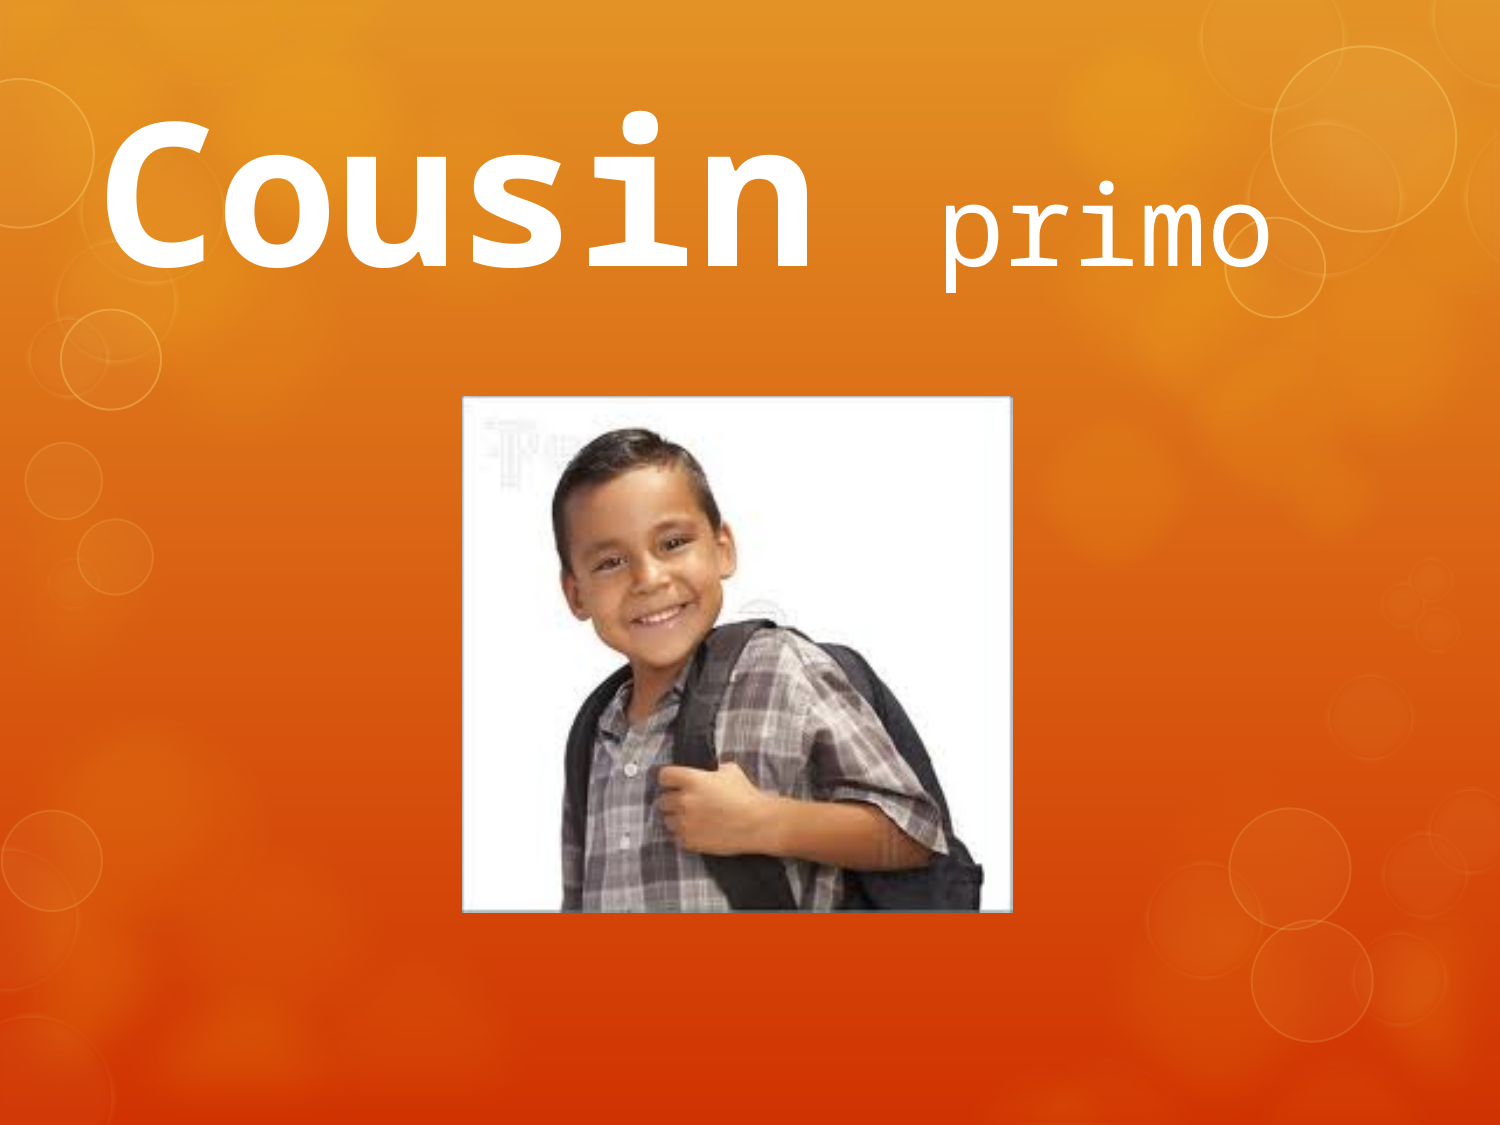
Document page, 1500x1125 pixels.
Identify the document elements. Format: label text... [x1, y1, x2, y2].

title Cousin primo [37, 110, 1335, 263]
picture [461, 395, 1013, 913]
